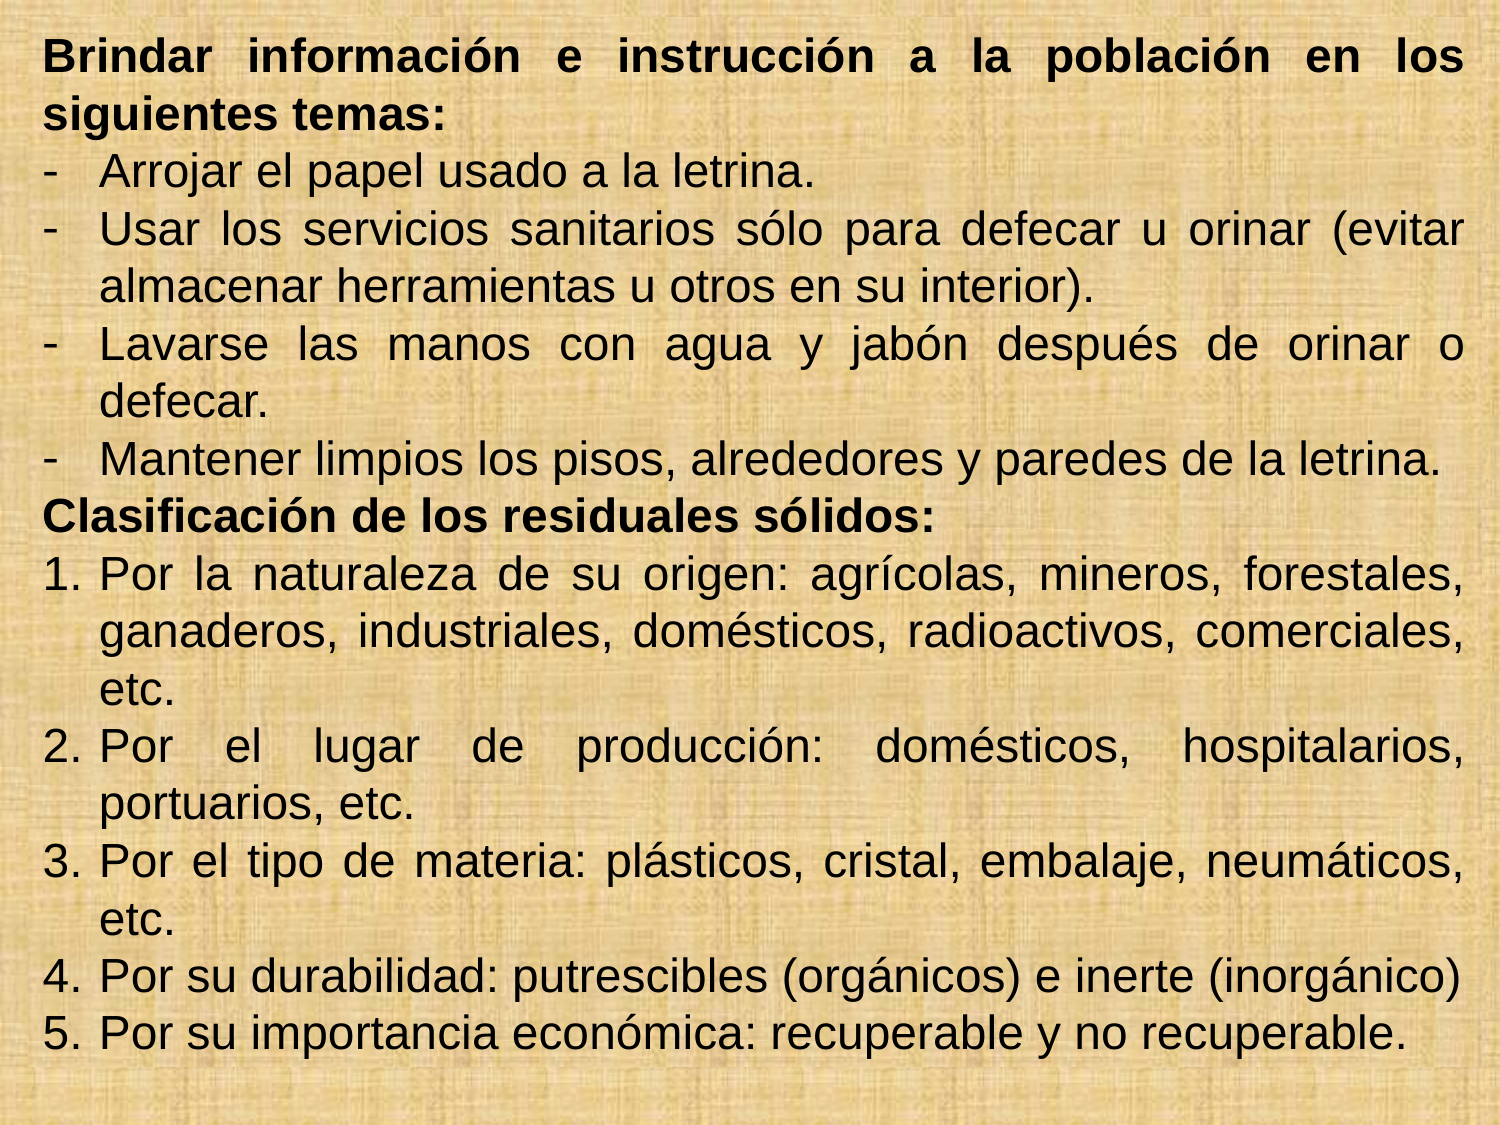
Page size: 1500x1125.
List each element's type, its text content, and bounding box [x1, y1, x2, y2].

picture [0, 0, 1500, 1125]
text_box Brindar información e instrucción a la población en los siguientes temas: Arrojar el papel usado a la letrina. Usar los servicios sanitarios sólo para defecar u orinar (evitar almacenar herramientas u otros en su interior). Lavarse las manos con agua y jabón después de orinar o defecar. Mantener limpios los pisos, alrededores y paredes de la letrina. Clasificación de los residuales sólidos: Por la naturaleza de su origen: agrícolas, mineros, forestales, ganaderos, industriales, domésticos, radioactivos, comerciales, etc. Por el lugar de producción: domésticos, hospitalarios, portuarios, etc. Por el tipo de materia: plásticos, cristal, embalaje, neumáticos, etc. Por su durabilidad: putrescibles (orgánicos) e inerte (inorgánico) Por su importancia económica: recuperable y no recuperable. [27, 17, 1483, 1067]
